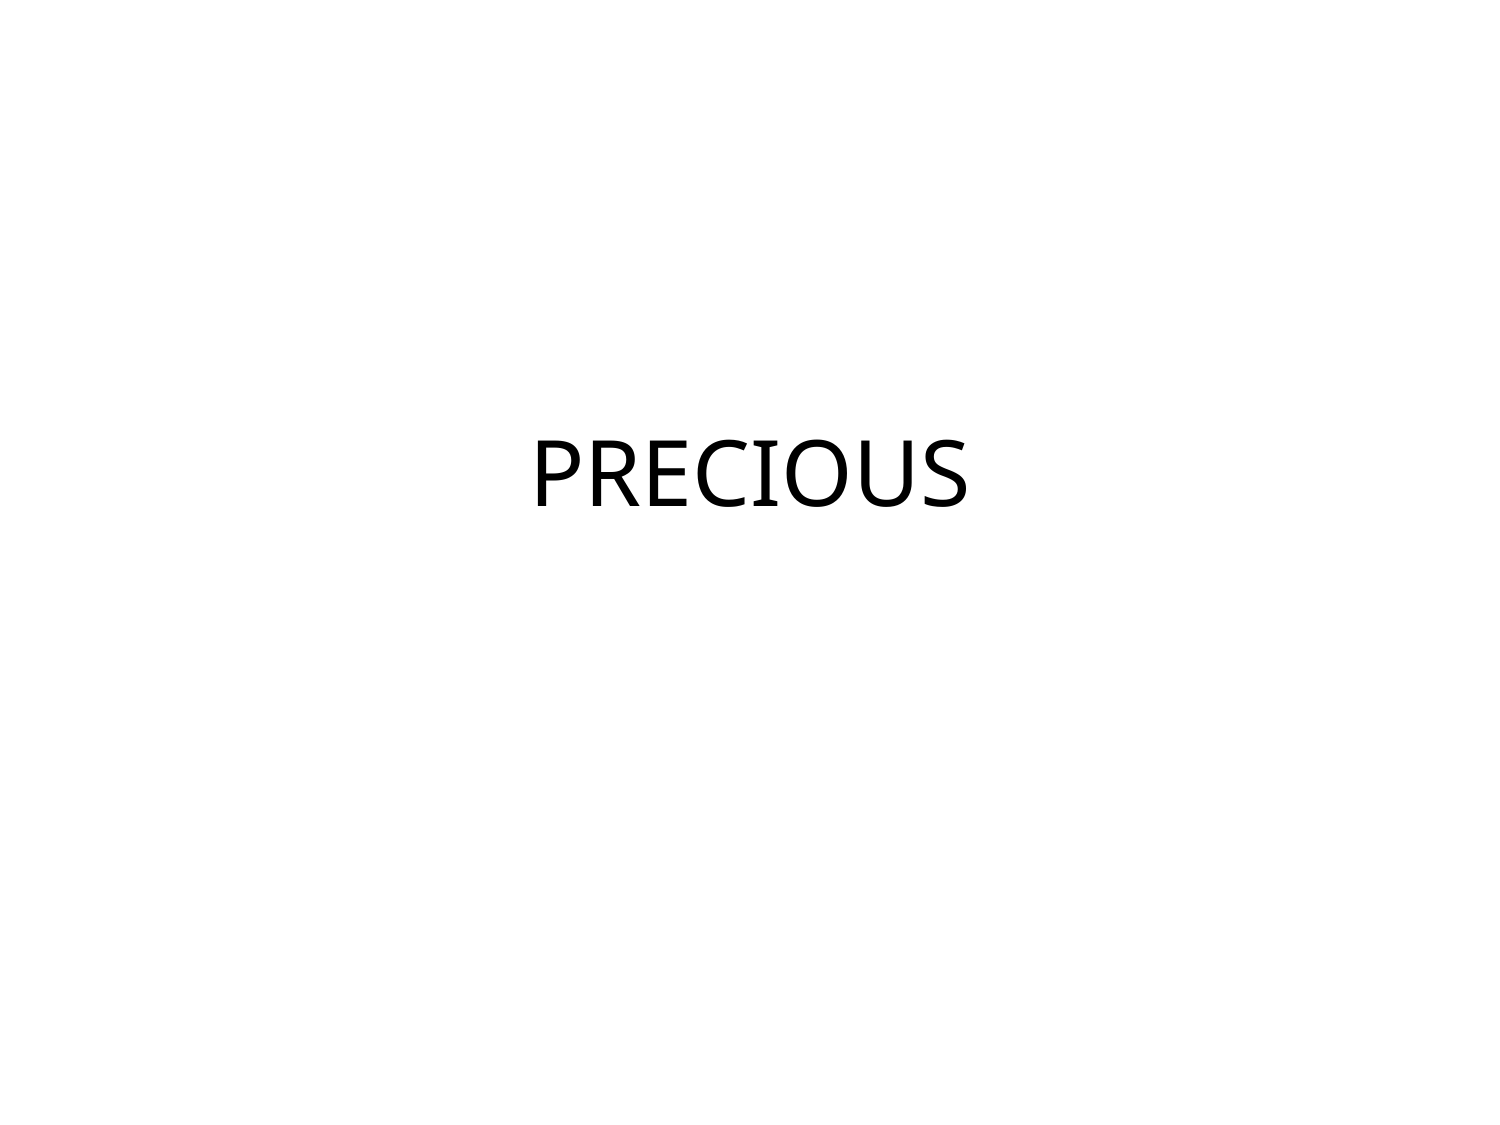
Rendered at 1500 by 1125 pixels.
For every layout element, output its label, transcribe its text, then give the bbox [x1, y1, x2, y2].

title PRECIOUS [112, 349, 1388, 591]
